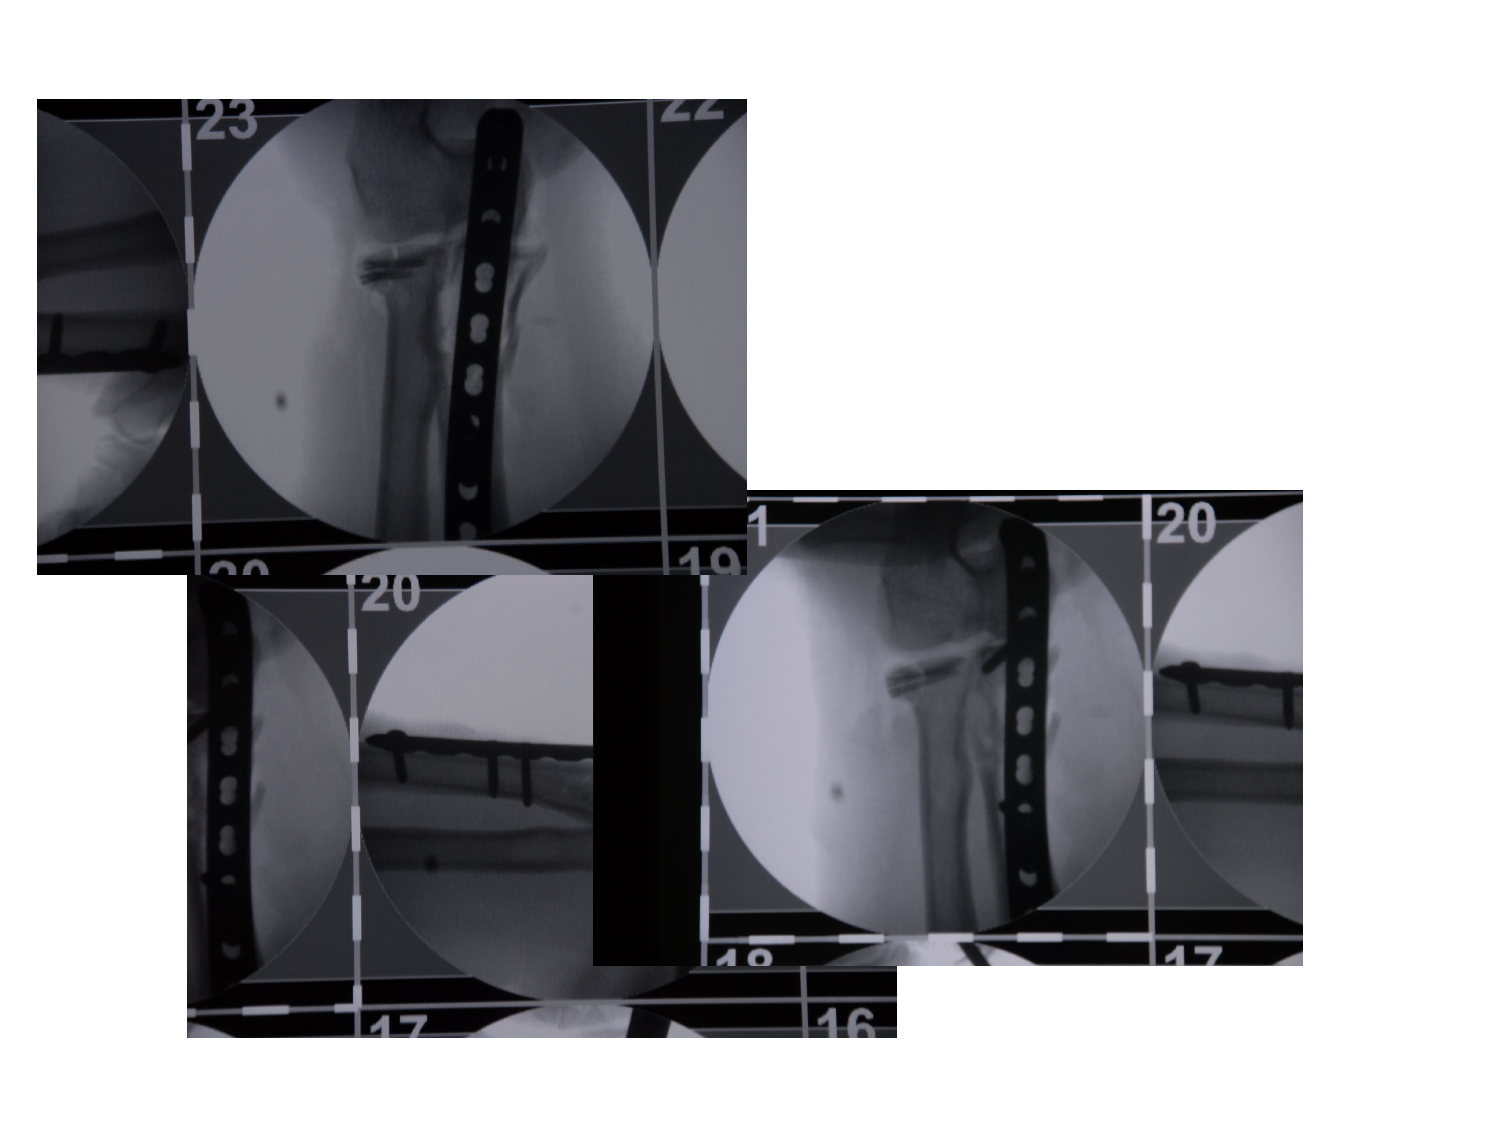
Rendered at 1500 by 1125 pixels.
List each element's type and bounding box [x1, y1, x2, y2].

picture [37, 99, 1303, 1038]
